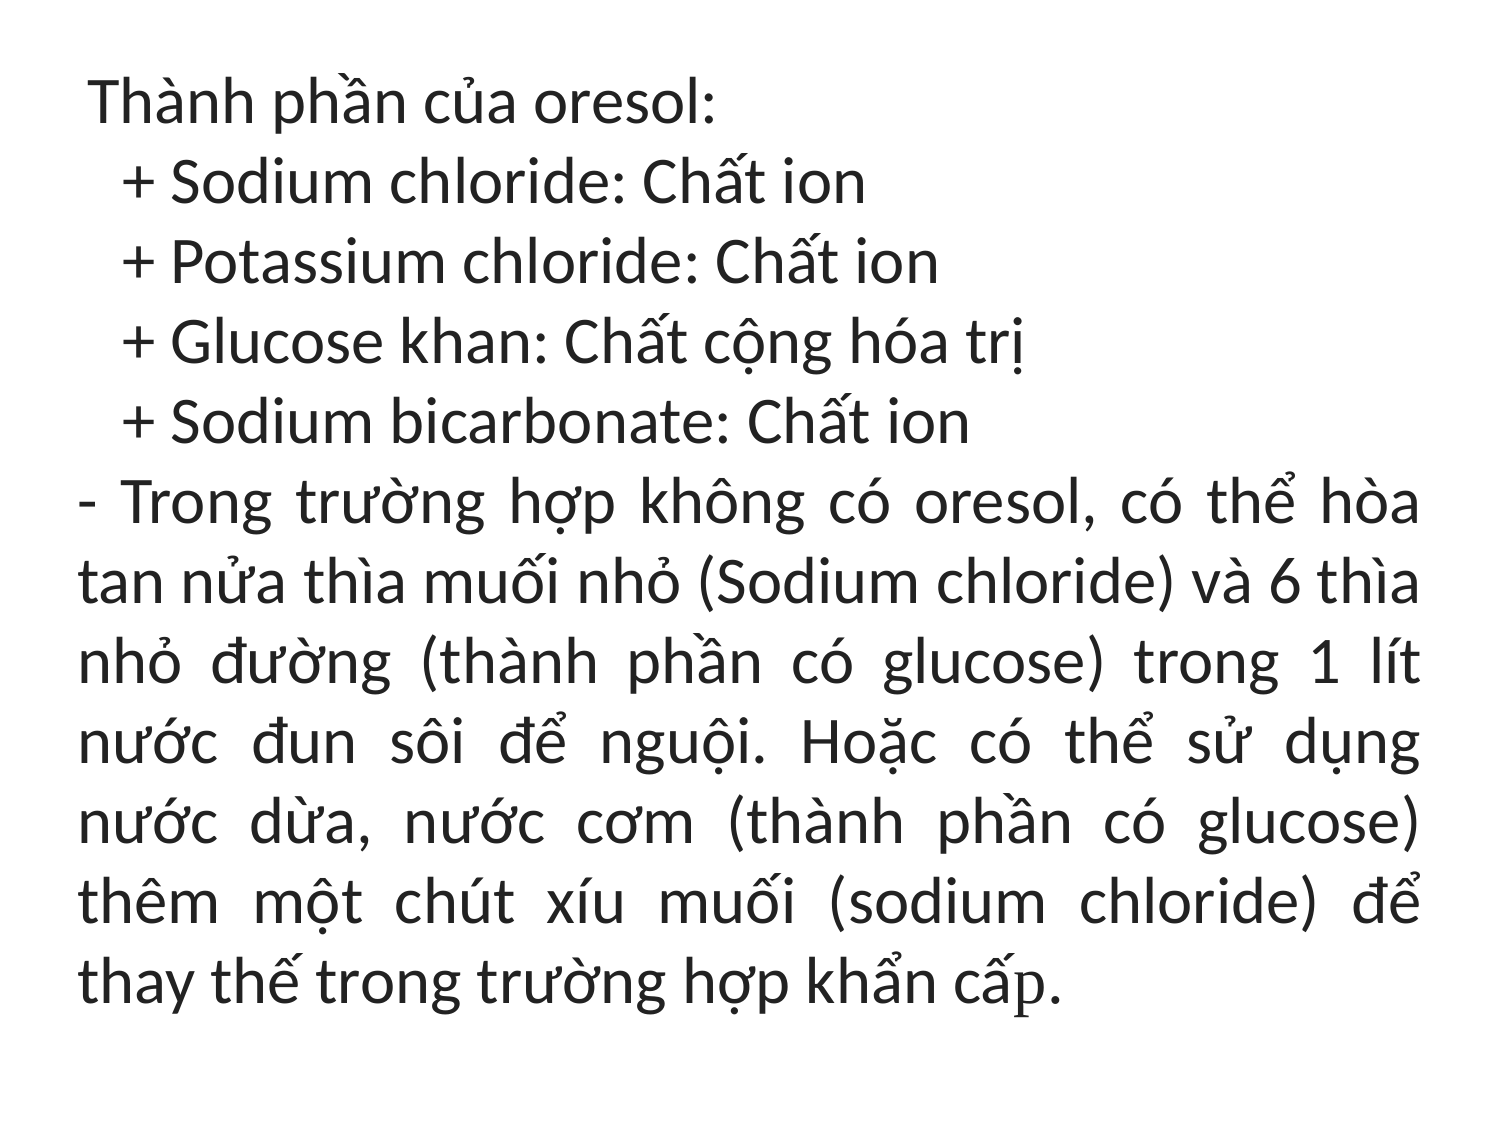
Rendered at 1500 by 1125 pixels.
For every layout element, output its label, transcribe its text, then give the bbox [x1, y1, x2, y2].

text_box Thành phần của oresol: + Sodium chloride: Chất ion + Potassium chloride: Chất ion + Glucose khan: Chất cộng hóa trị + Sodium bicarbonate: Chất ion - Trong trường hợp không có oresol, có thể hòa tan nửa thìa muối nhỏ (Sodium chloride) và 6 thìa nhỏ đường (thành phần có glucose) trong 1 lít nước đun sôi để nguội. Hoặc có thể sử dụng nước dừa, nước cơm (thành phần có glucose) thêm một chút xíu muối (sodium chloride) để thay thế trong trường hợp khẩn cấp. [62, 49, 1438, 1025]
